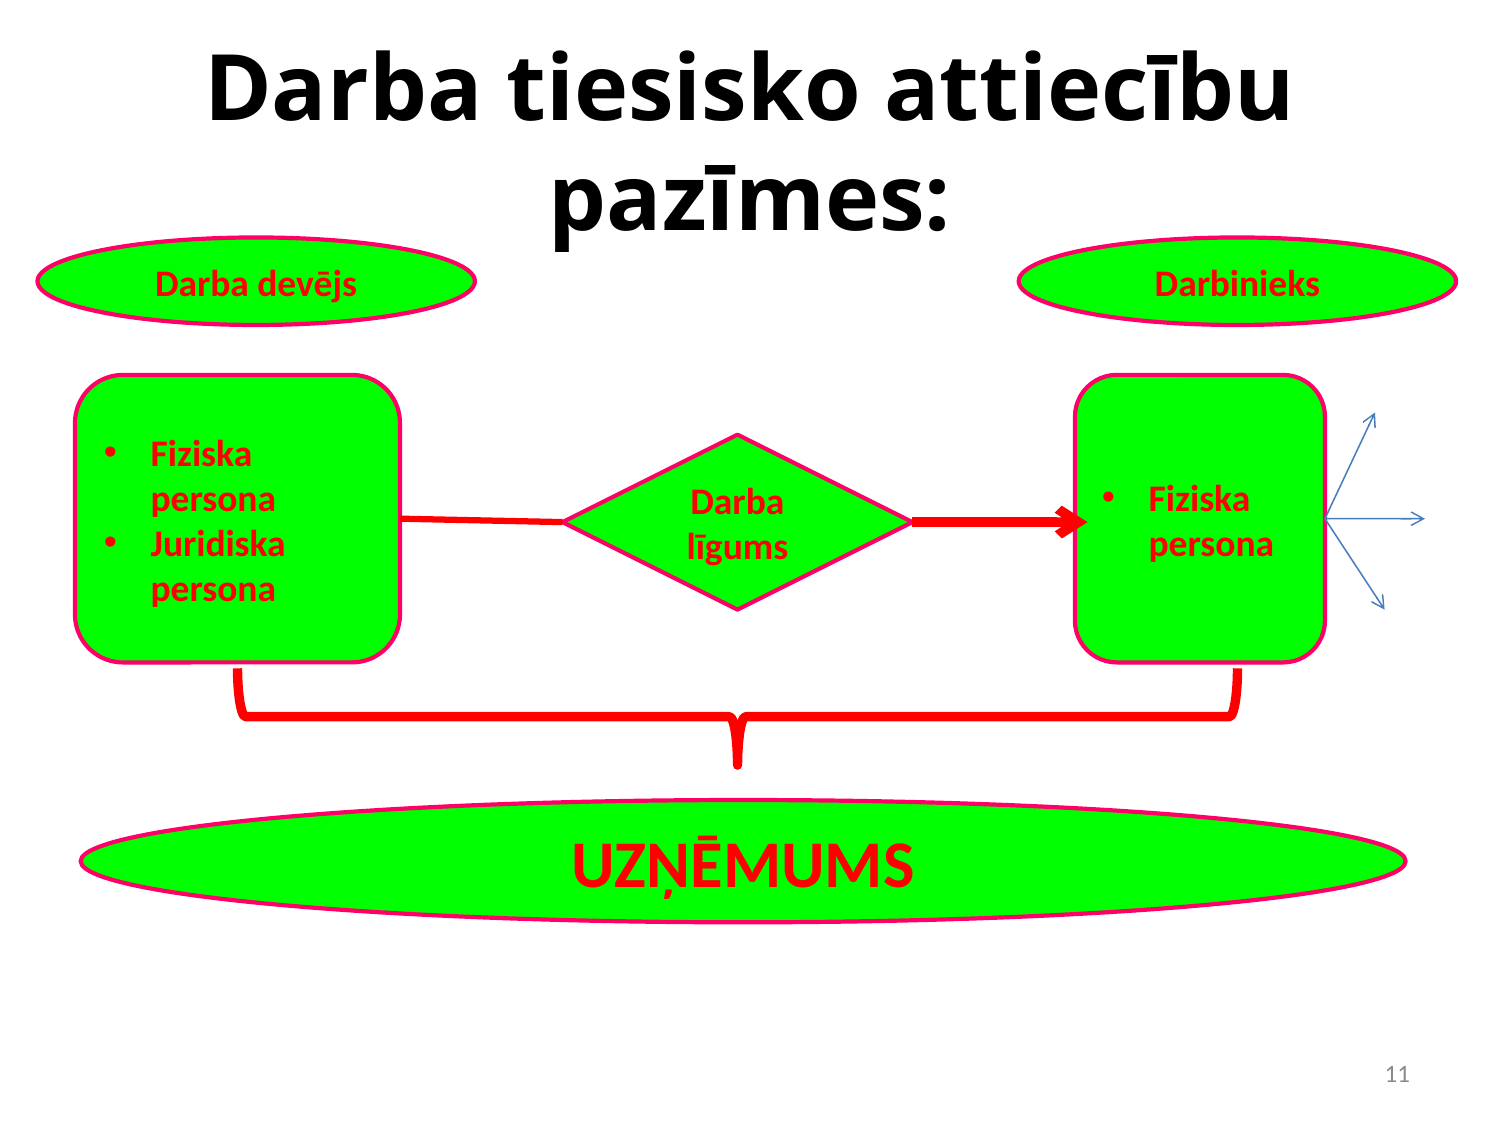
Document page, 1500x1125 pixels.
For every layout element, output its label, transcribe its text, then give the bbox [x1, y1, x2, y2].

text_box Darba devējs [35, 235, 477, 328]
text_box [236, 668, 1239, 766]
text_box Darba līgums [563, 432, 912, 612]
title Darba tiesisko attiecību pazīmes: [75, 45, 1425, 233]
text_box Darbinieks [1016, 235, 1459, 328]
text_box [1324, 412, 1376, 517]
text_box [399, 518, 563, 523]
slide_number 11 [1074, 1042, 1425, 1103]
text_box Fiziska persona [1072, 372, 1328, 665]
text_box Fiziska persona Juridiska persona [72, 372, 403, 665]
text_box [1324, 518, 1385, 610]
text_box UZŅĒMUMS [78, 797, 1408, 925]
